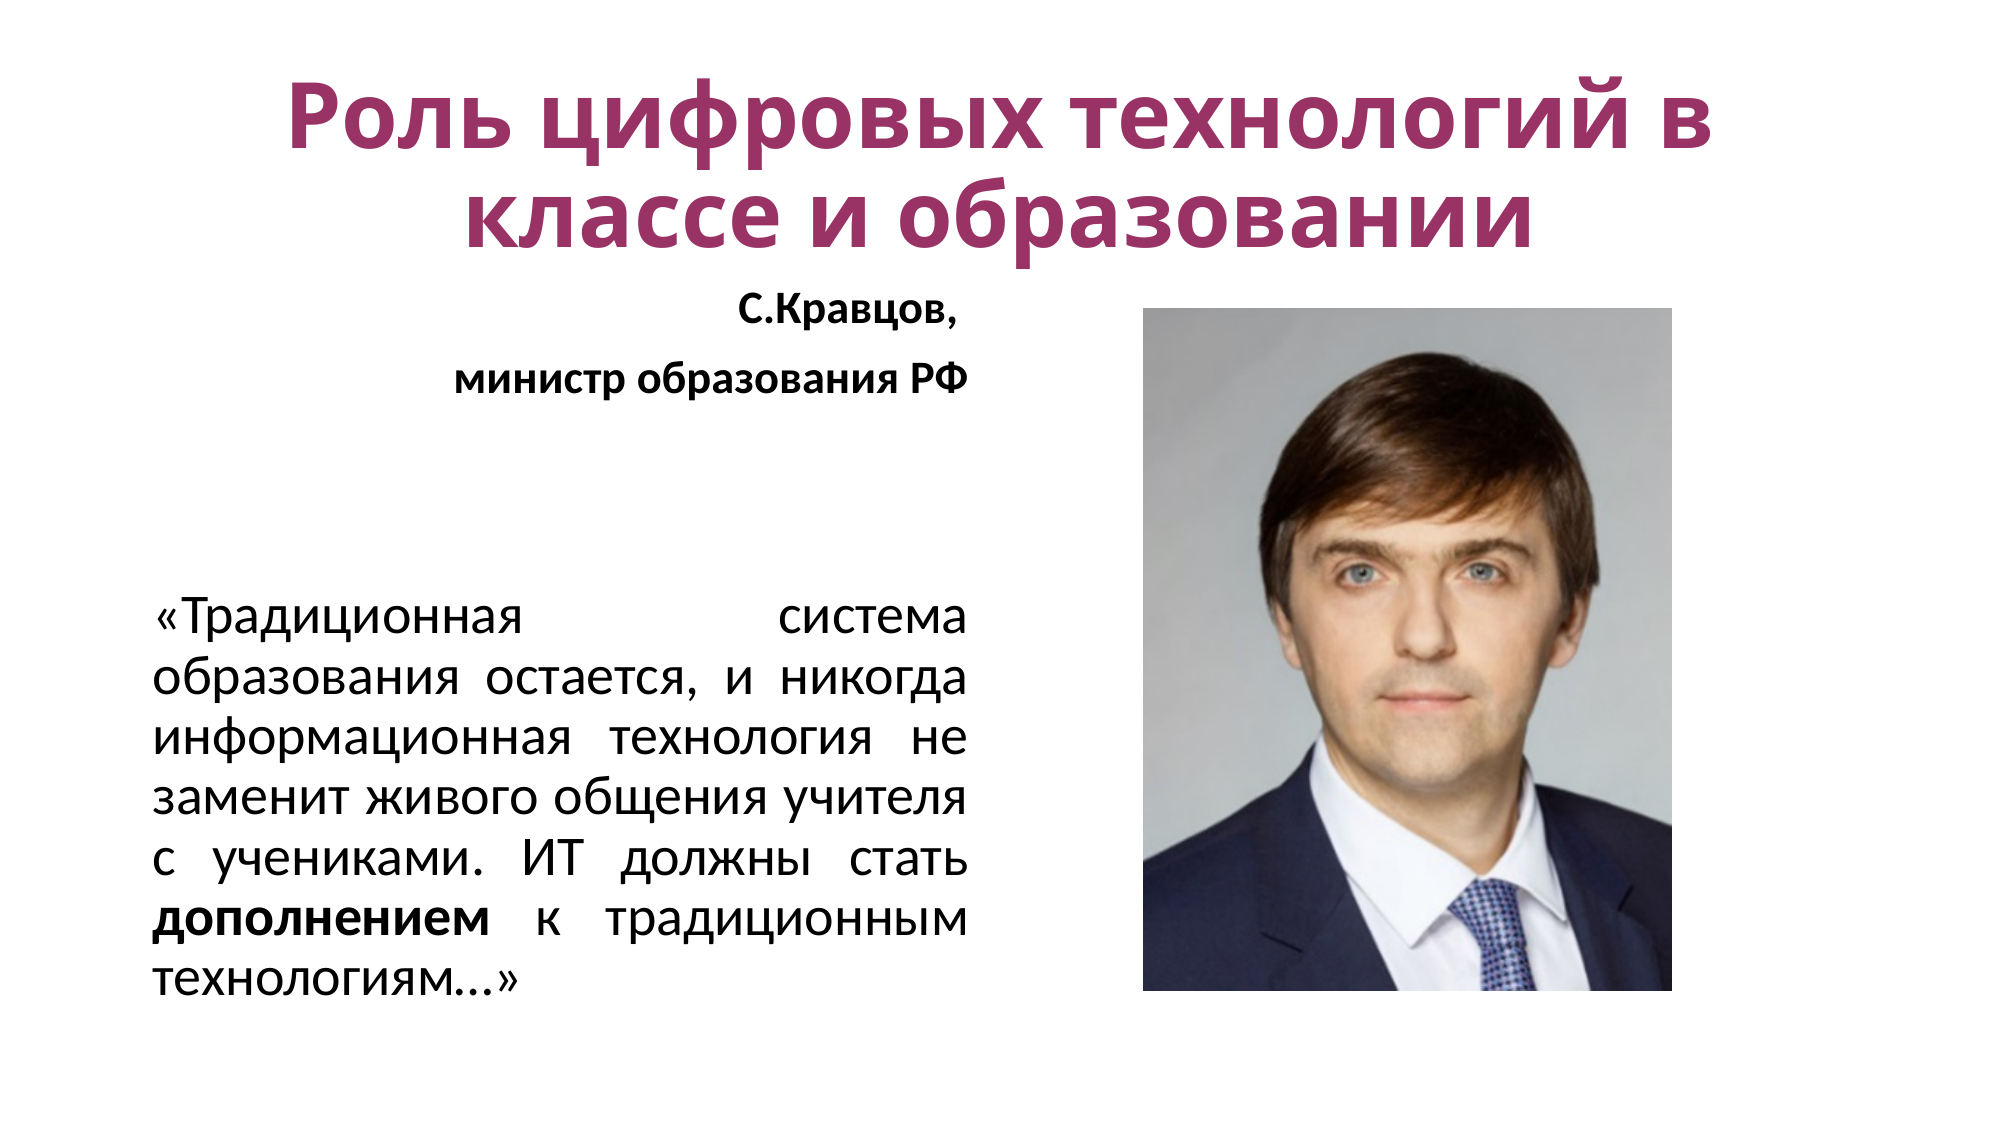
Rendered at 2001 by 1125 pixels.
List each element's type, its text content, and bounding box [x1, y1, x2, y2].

picture [1143, 308, 1672, 991]
title Роль цифровых технологий в классе и образовании [137, 59, 1863, 278]
list «Традиционная система образования остается, и никогда информационная технология не заменит живого общения учителя с учениками. ИТ должны стать дополнением к традиционным технологиям…» [137, 410, 984, 1016]
list С.Кравцов, министр образования РФ [137, 275, 984, 410]
